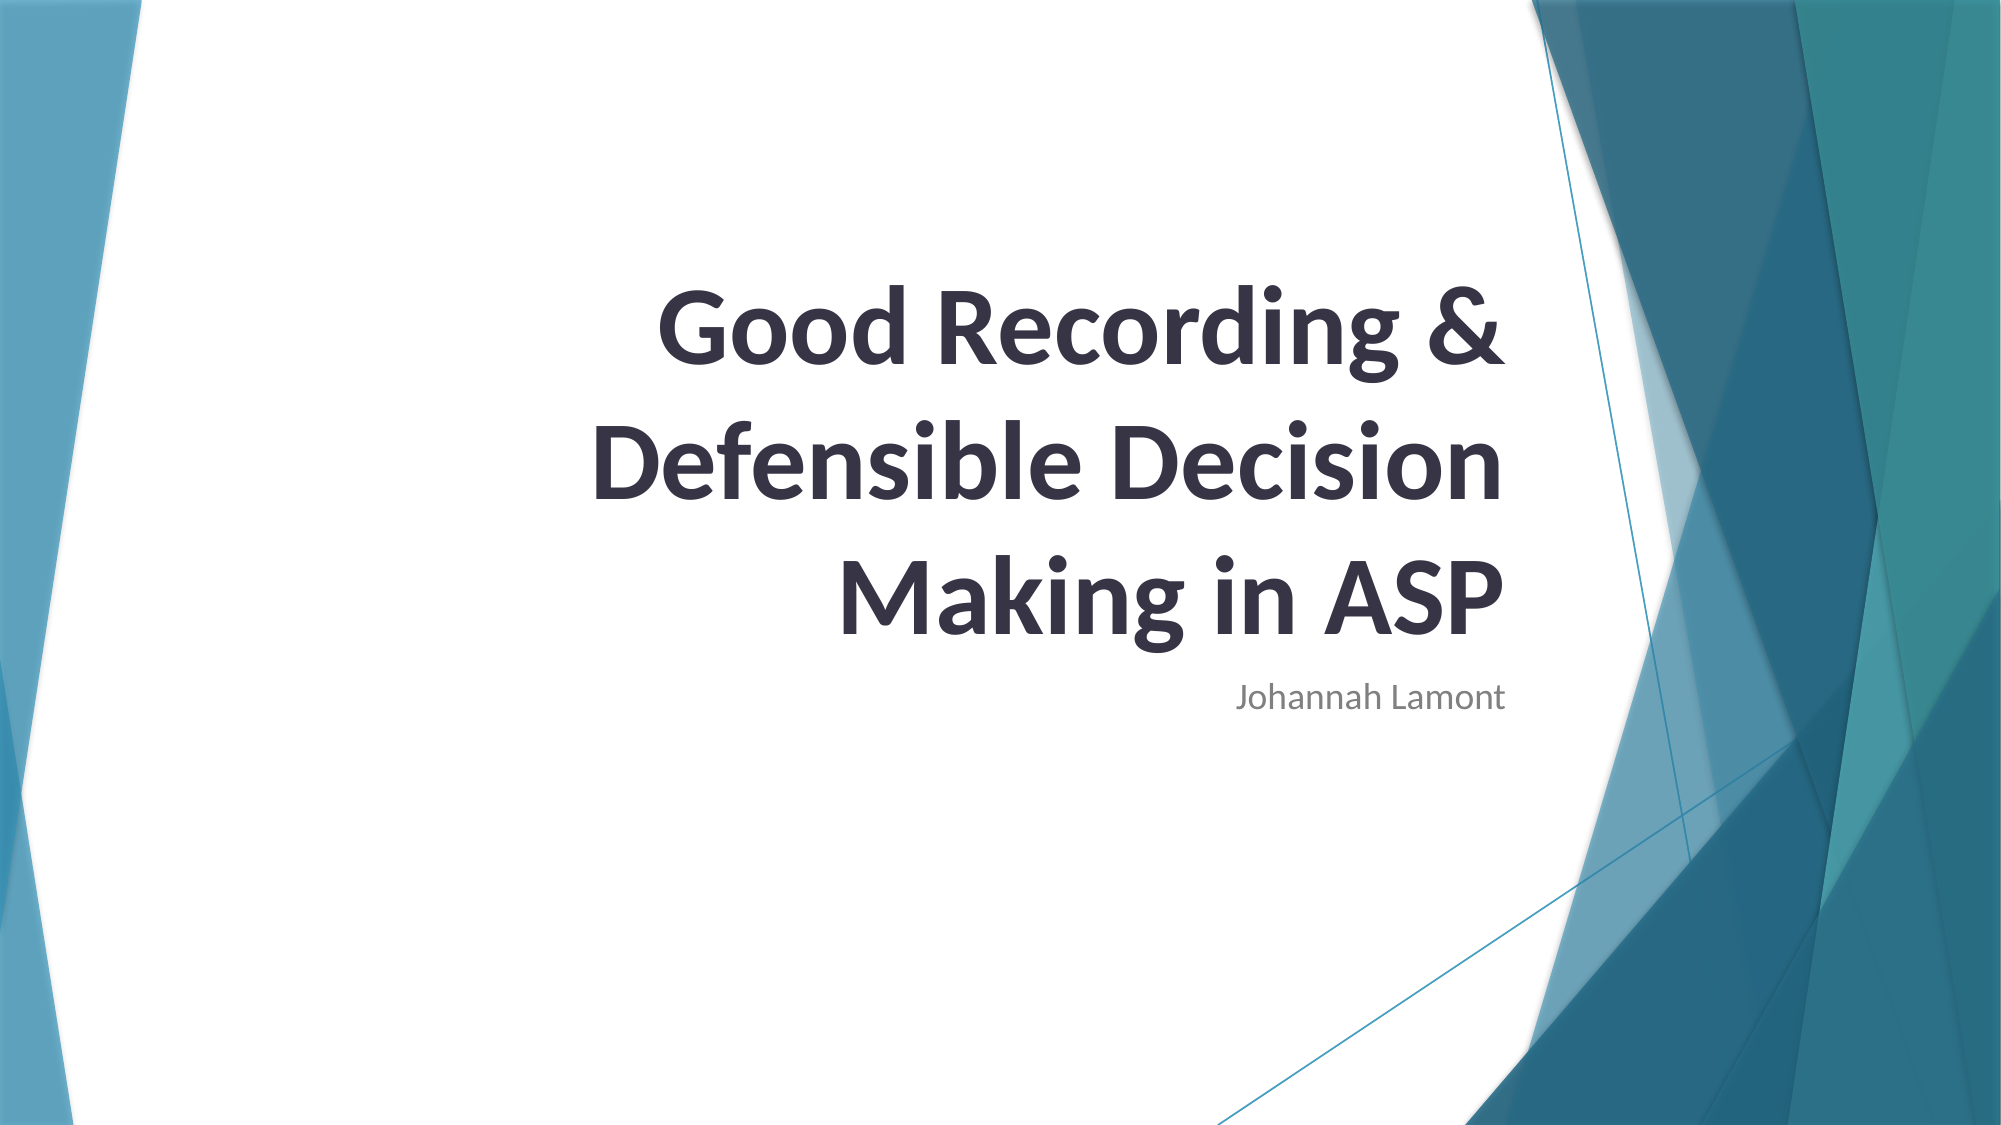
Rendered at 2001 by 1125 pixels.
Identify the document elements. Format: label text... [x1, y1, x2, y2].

title Good Recording & Defensible Decision Making in ASP [247, 394, 1522, 664]
subtitle Johannah Lamont [247, 664, 1522, 845]
